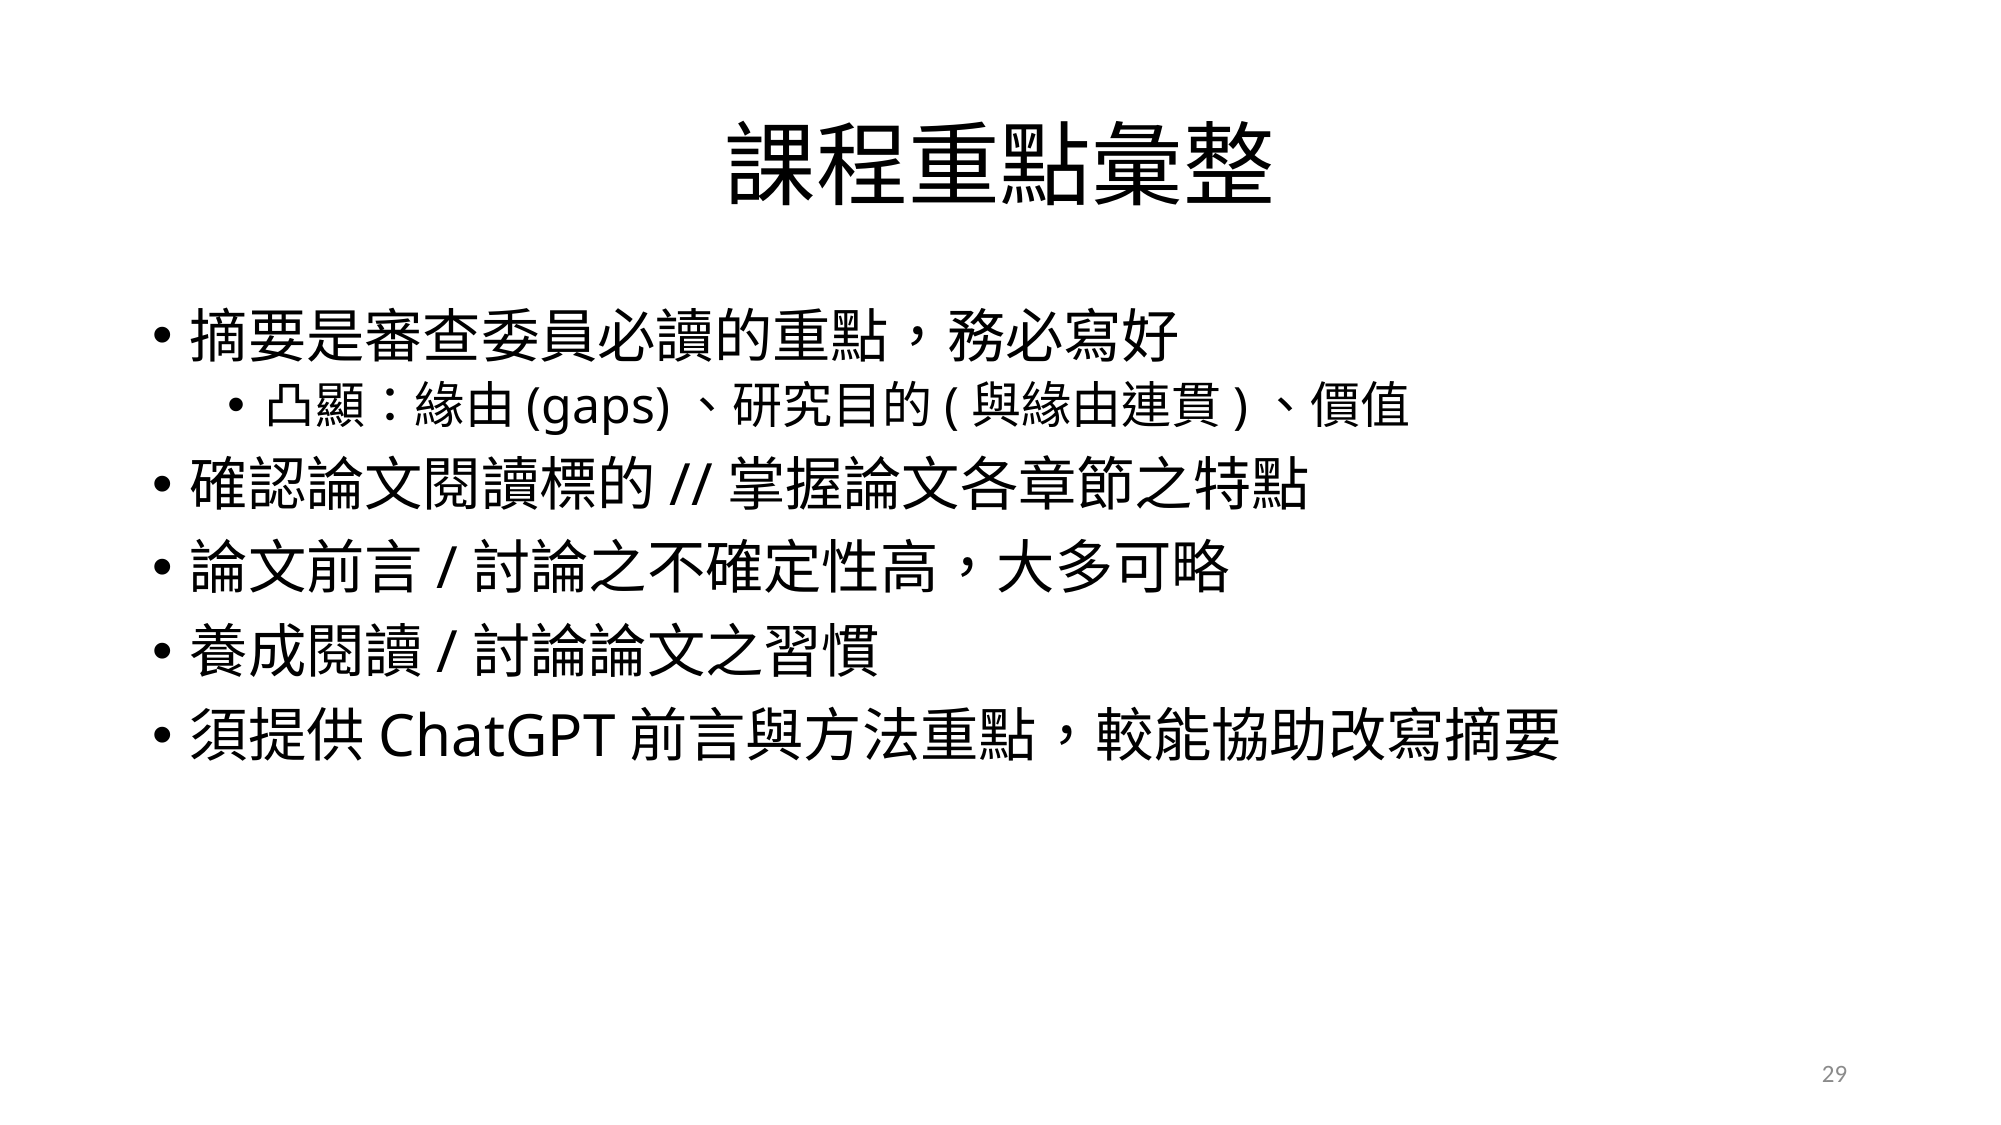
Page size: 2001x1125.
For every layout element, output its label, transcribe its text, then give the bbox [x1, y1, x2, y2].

slide_number 29 [1412, 1042, 1863, 1103]
list 摘要是審查委員必讀的重點，務必寫好 凸顯：緣由(gaps)、研究目的(與緣由連貫)、價值 確認論文閱讀標的//掌握論文各章節之特點 論文前言/討論之不確定性高，大多可略 養成閱讀/討論論文之習慣 須提供ChatGPT前言與方法重點，較能協助改寫摘要 [137, 299, 1863, 1014]
title 課程重點彙整 [137, 59, 1863, 278]
